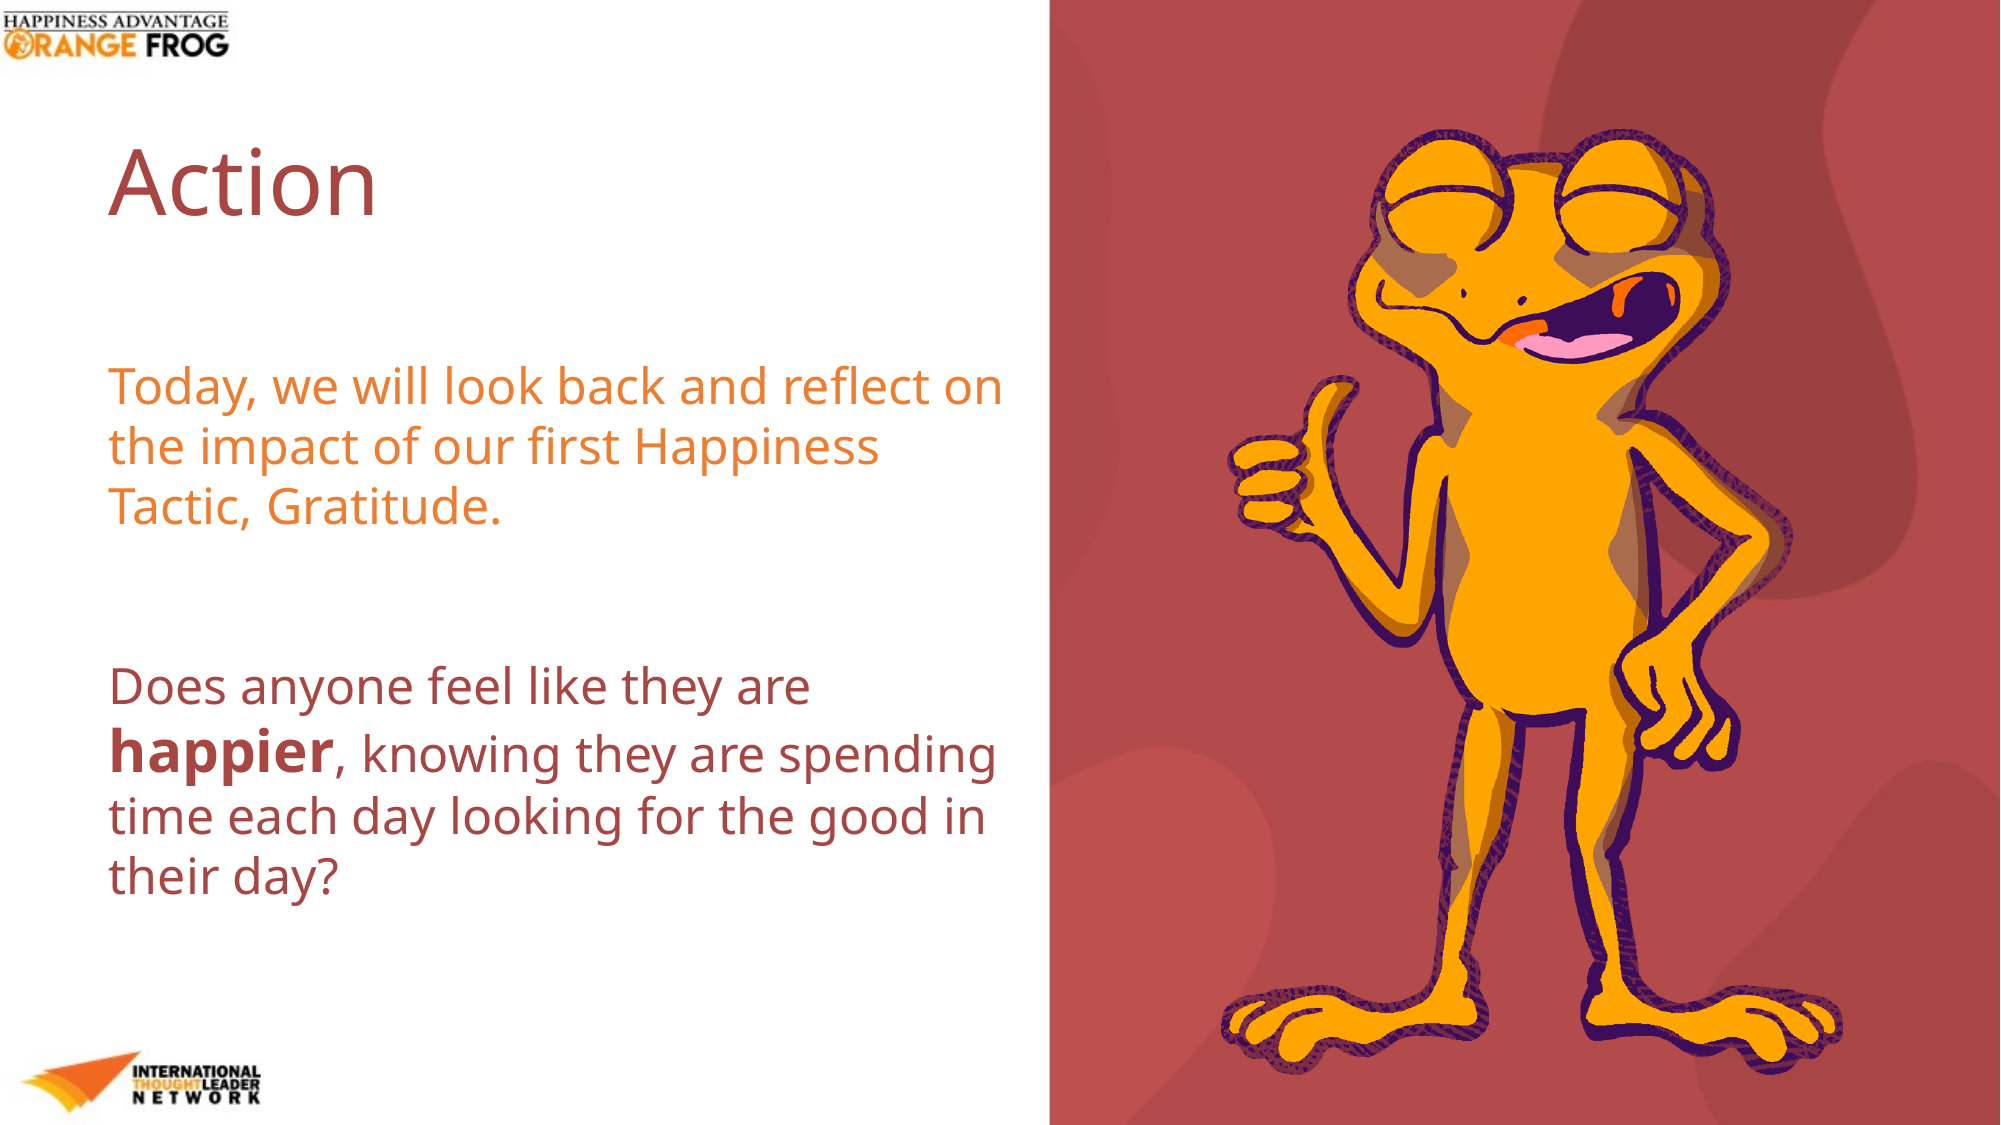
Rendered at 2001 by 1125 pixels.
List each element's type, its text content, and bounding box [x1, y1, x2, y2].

picture [0, 0, 2000, 1125]
text_box Action [94, 129, 449, 253]
text_box Today, we will look back and reflect on the impact of our first Happiness Tactic, Gratitude. Does anyone feel like they are happier, knowing they are spending time each day looking for the good in their day? [94, 346, 1021, 912]
